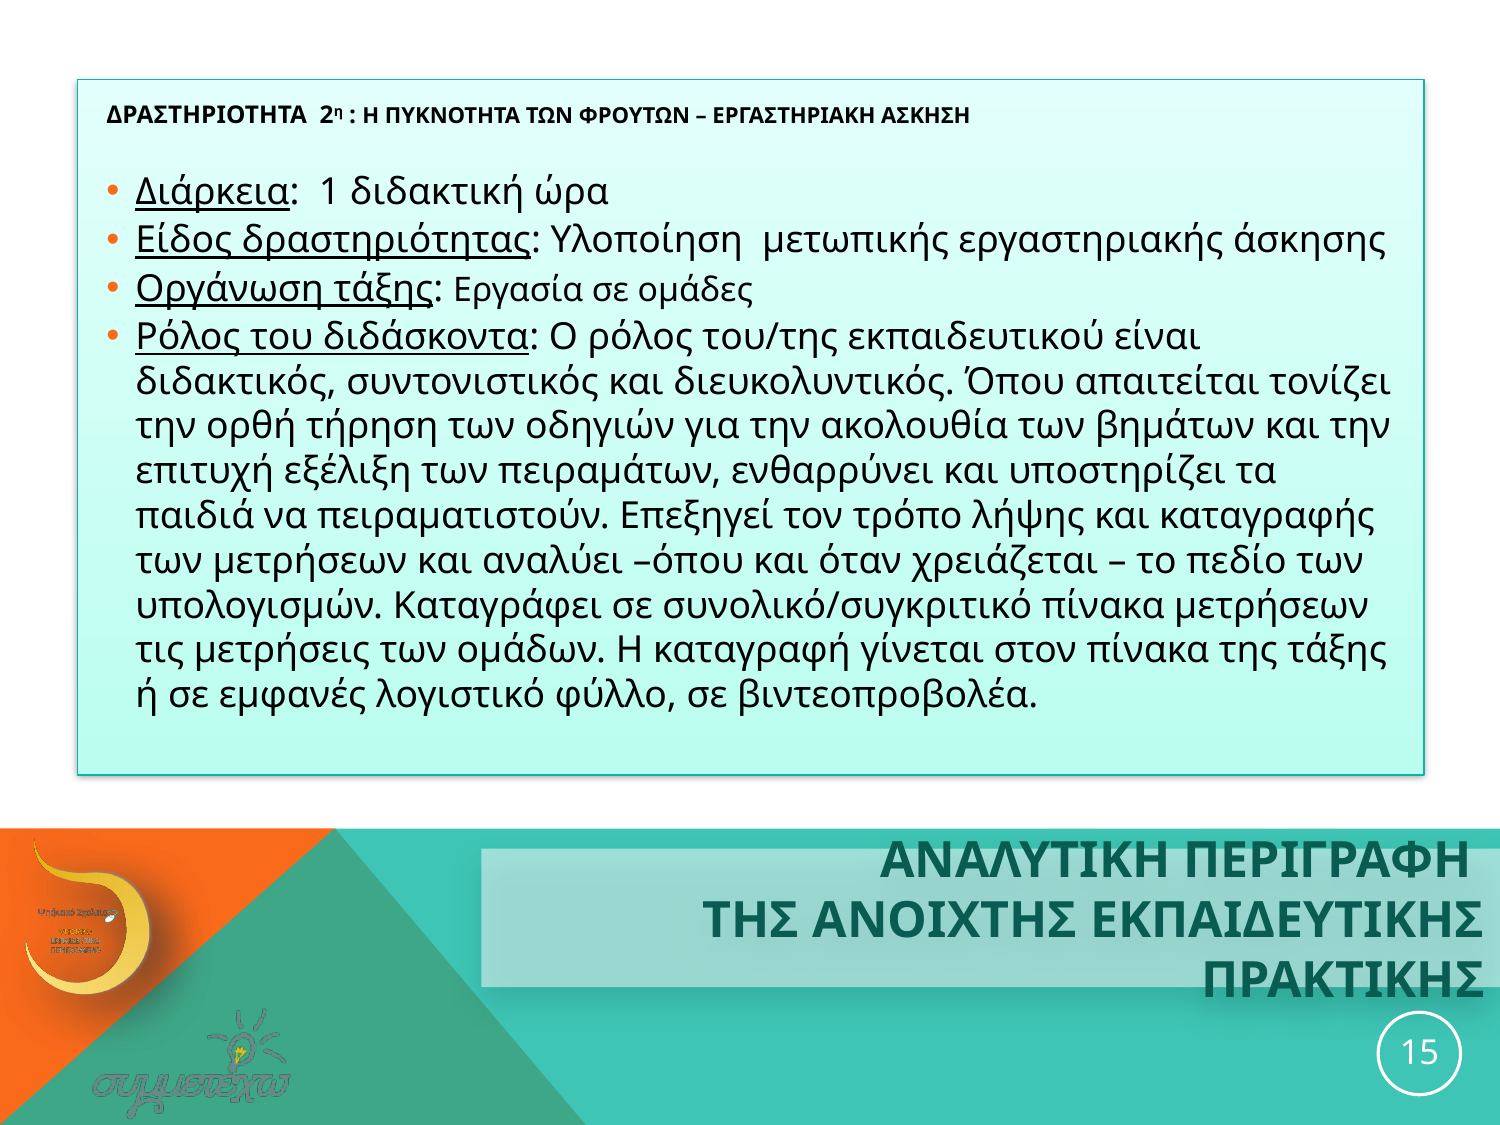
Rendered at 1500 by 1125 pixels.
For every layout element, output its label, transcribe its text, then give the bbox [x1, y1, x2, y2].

picture [79, 1007, 305, 1121]
slide_number 15 [1376, 1010, 1463, 1097]
list ΔΡΑΣΤΗΡΙΟΤΗΤΑ 2η : Η ΠΥΚΝΟΤΗΤΑ ΤΩΝ ΦΡΟΥΤΩΝ – ΕΡΓΑΣΤΗΡΙΑΚΗ ΑΣΚΗΣΗ Διάρκεια: 1 διδακτική ώρα Είδος δραστηριότητας: Υλοποίηση μετωπικής εργαστηριακής άσκησης Οργάνωση τάξης: Εργασία σε ομάδες Ρόλος του διδάσκοντα: Ο ρόλος του/της εκπαιδευτικού είναι διδακτικός, συντονιστικός και διευκολυντικός. Όπου απαιτείται τονίζει την ορθή τήρηση των οδηγιών για την ακολουθία των βημάτων και την επιτυχή εξέλιξη των πειραμάτων, ενθαρρύνει και υποστηρίζει τα παιδιά να πειραματιστούν. Επεξηγεί τον τρόπο λήψης και καταγραφής των μετρήσεων και αναλύει –όπου και όταν χρειάζεται – το πεδίο των υπολογισμών. Καταγράφει σε συνολικό/συγκριτικό πίνακα μετρήσεων τις μετρήσεις των ομάδων. Η καταγραφή γίνεται στον πίνακα της τάξης ή σε εμφανές λογιστικό φύλλο, σε βιντεοπροβολέα. [91, 91, 1409, 769]
title ΑΝΑΛΥΤΙΚΗ ΠΕΡΙΓΡΑΦΗ ΤΗΣ ανοιχτησ εκπαιδευτικησ ΠΡΑΚΤΙΚΗΣ [481, 848, 1500, 988]
picture [18, 831, 155, 1006]
